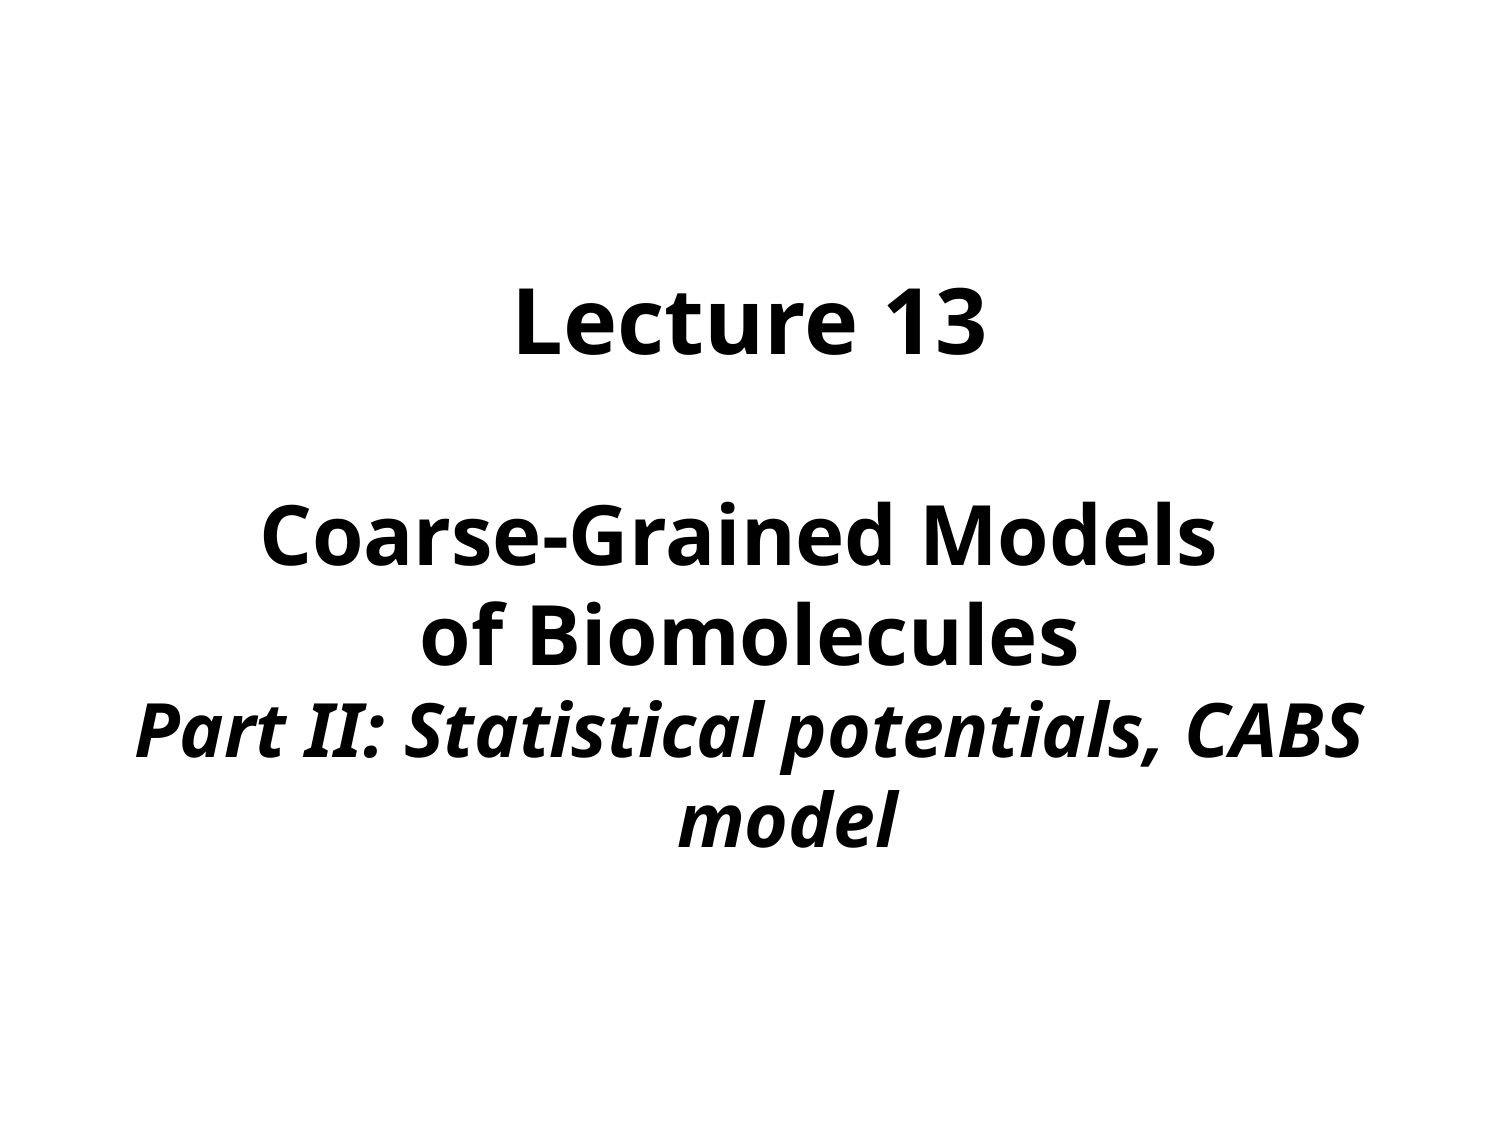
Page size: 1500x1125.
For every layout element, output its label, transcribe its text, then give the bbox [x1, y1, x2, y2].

text_box Lecture 13 Coarse-Grained Models of Biomolecules Part II: Statistical potentials, CABS model [0, 255, 1500, 870]
